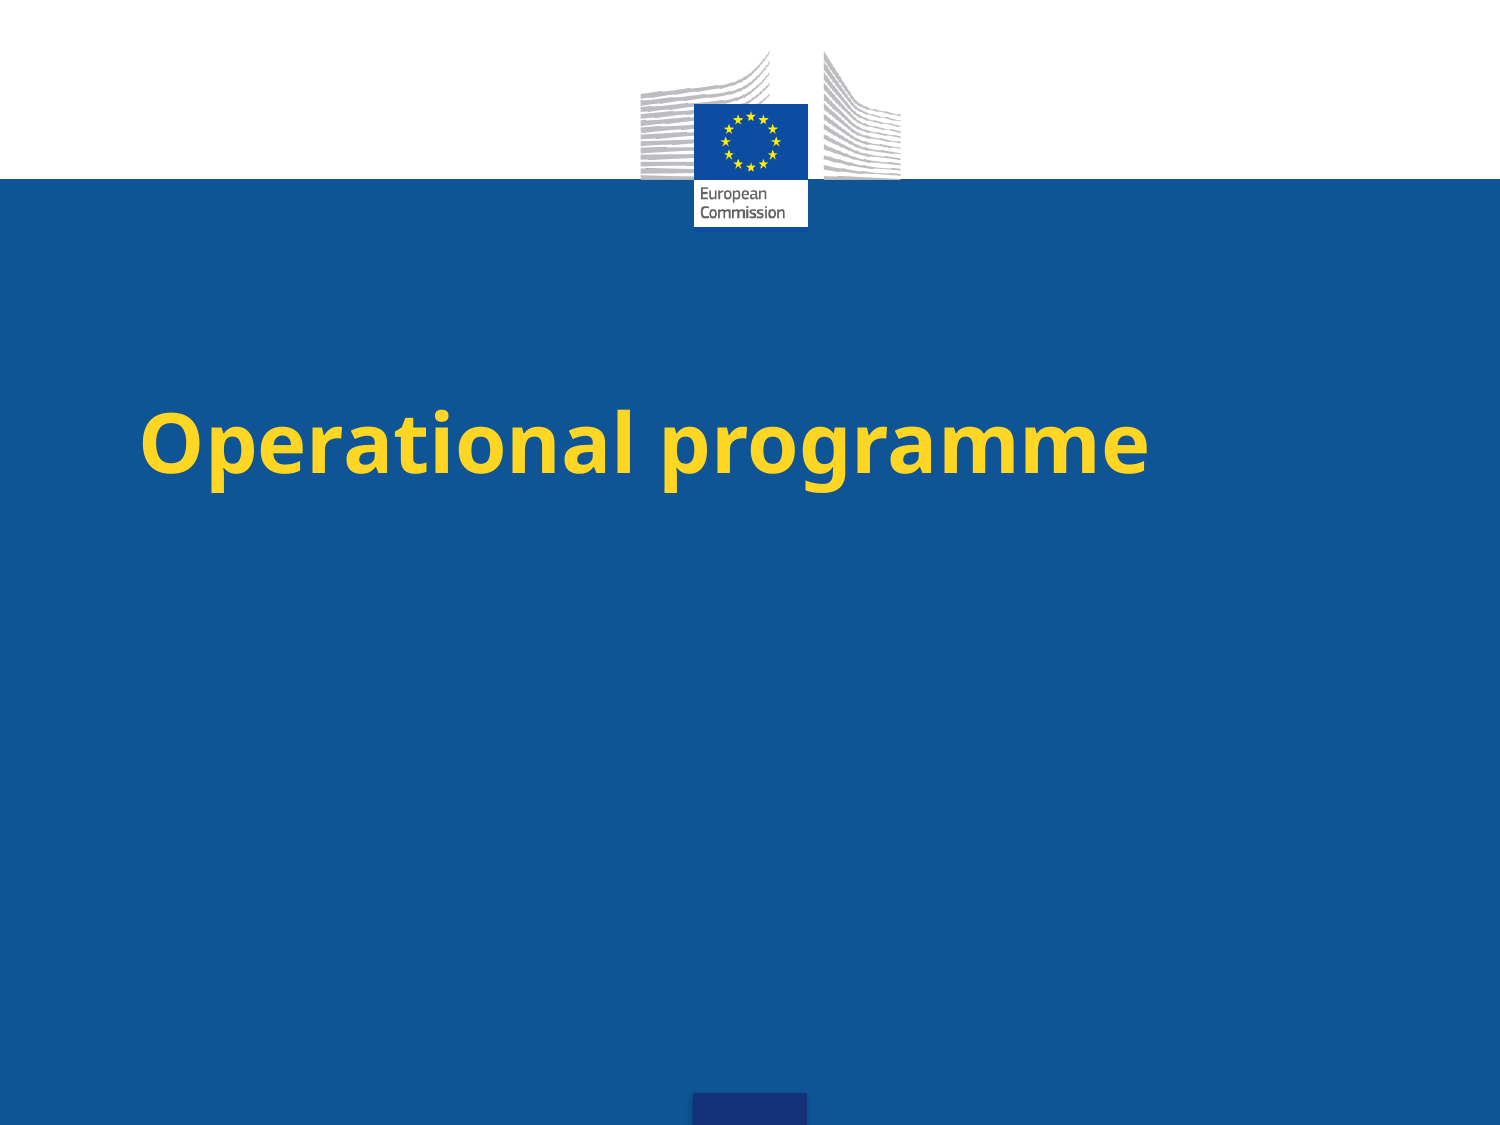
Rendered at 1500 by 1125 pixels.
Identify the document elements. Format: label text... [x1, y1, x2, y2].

title Operational programme [64, 269, 1424, 613]
